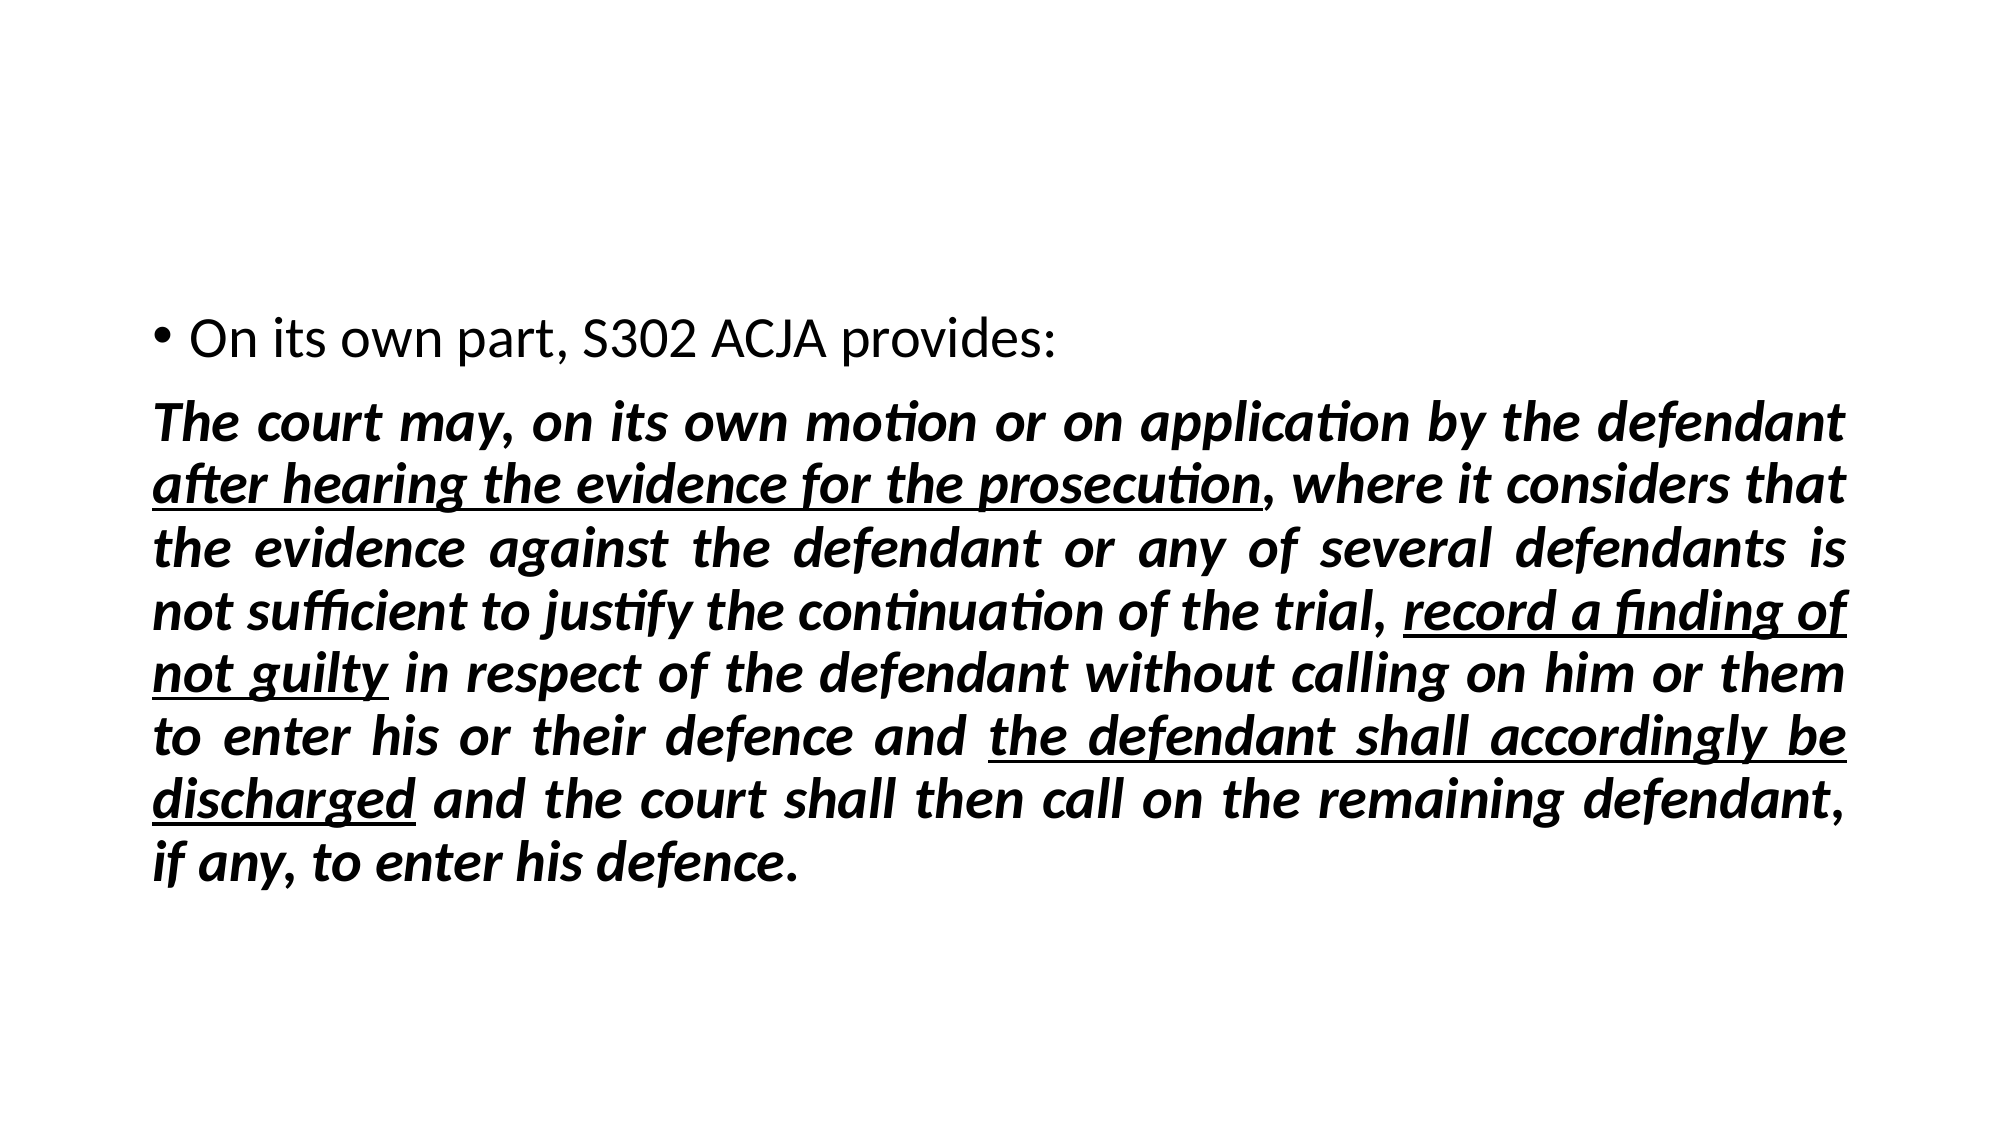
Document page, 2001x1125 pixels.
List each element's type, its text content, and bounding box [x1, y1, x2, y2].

list On its own part, S302 ACJA provides: The court may, on its own motion or on application by the defendant after hearing the evidence for the prosecution, where it considers that the evidence against the defendant or any of several defendants is not sufficient to justify the continuation of the trial, record a finding of not guilty in respect of the defendant without calling on him or them to enter his or their defence and the defendant shall accordingly be discharged and the court shall then call on the remaining defendant, if any, to enter his defence. [137, 299, 1863, 1014]
